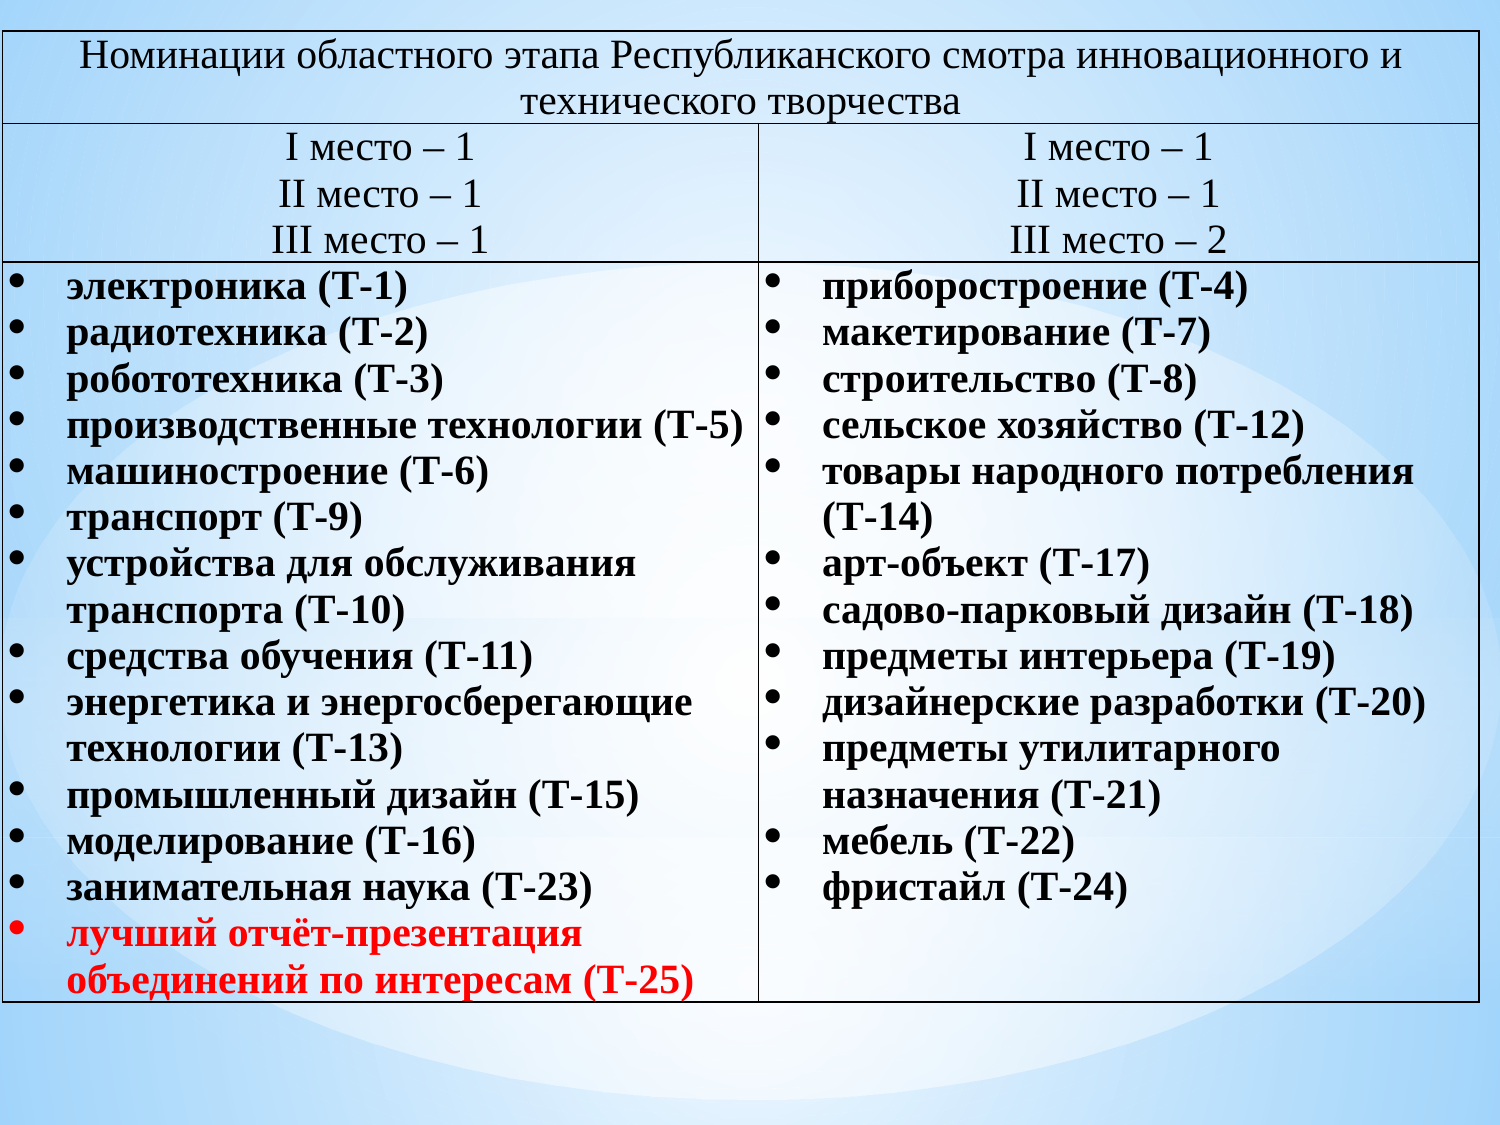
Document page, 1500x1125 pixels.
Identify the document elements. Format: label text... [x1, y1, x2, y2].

table_cell приборостроение (Т-4) макетирование (Т-7) строительство (Т-8) сельское хозяйство (Т-12) товары народного потребления (Т-14) арт-объект (Т-17) садово-парковый дизайн (Т-18) предметы интерьера (Т-19) дизайнерские разработки (Т-20) предметы утилитарного назначения (Т-21) мебель (Т-22) фристайл (Т-24) [759, 263, 1478, 1001]
table_cell электроника (Т-1) радиотехника (Т-2) робототехника (Т-3) производственные технологии (Т-5) машиностроение (Т-6) транспорт (Т-9) устройства для обслуживания транспорта (Т-10) средства обучения (Т-11) энергетика и энергосберегающие технологии (Т-13) промышленный дизайн (Т-15) моделирование (Т-16) занимательная наука (Т-23) лучший отчёт-презентация объединений по интересам (Т-25) [3, 263, 758, 1001]
table_header Номинации областного этапа Республиканского смотра инновационного и технического творчества [3, 32, 1478, 123]
table_cell I место – 1 II место – 1 III место – 2 [759, 124, 1478, 261]
table_cell I место – 1 II место – 1 III место – 1 [3, 124, 758, 261]
